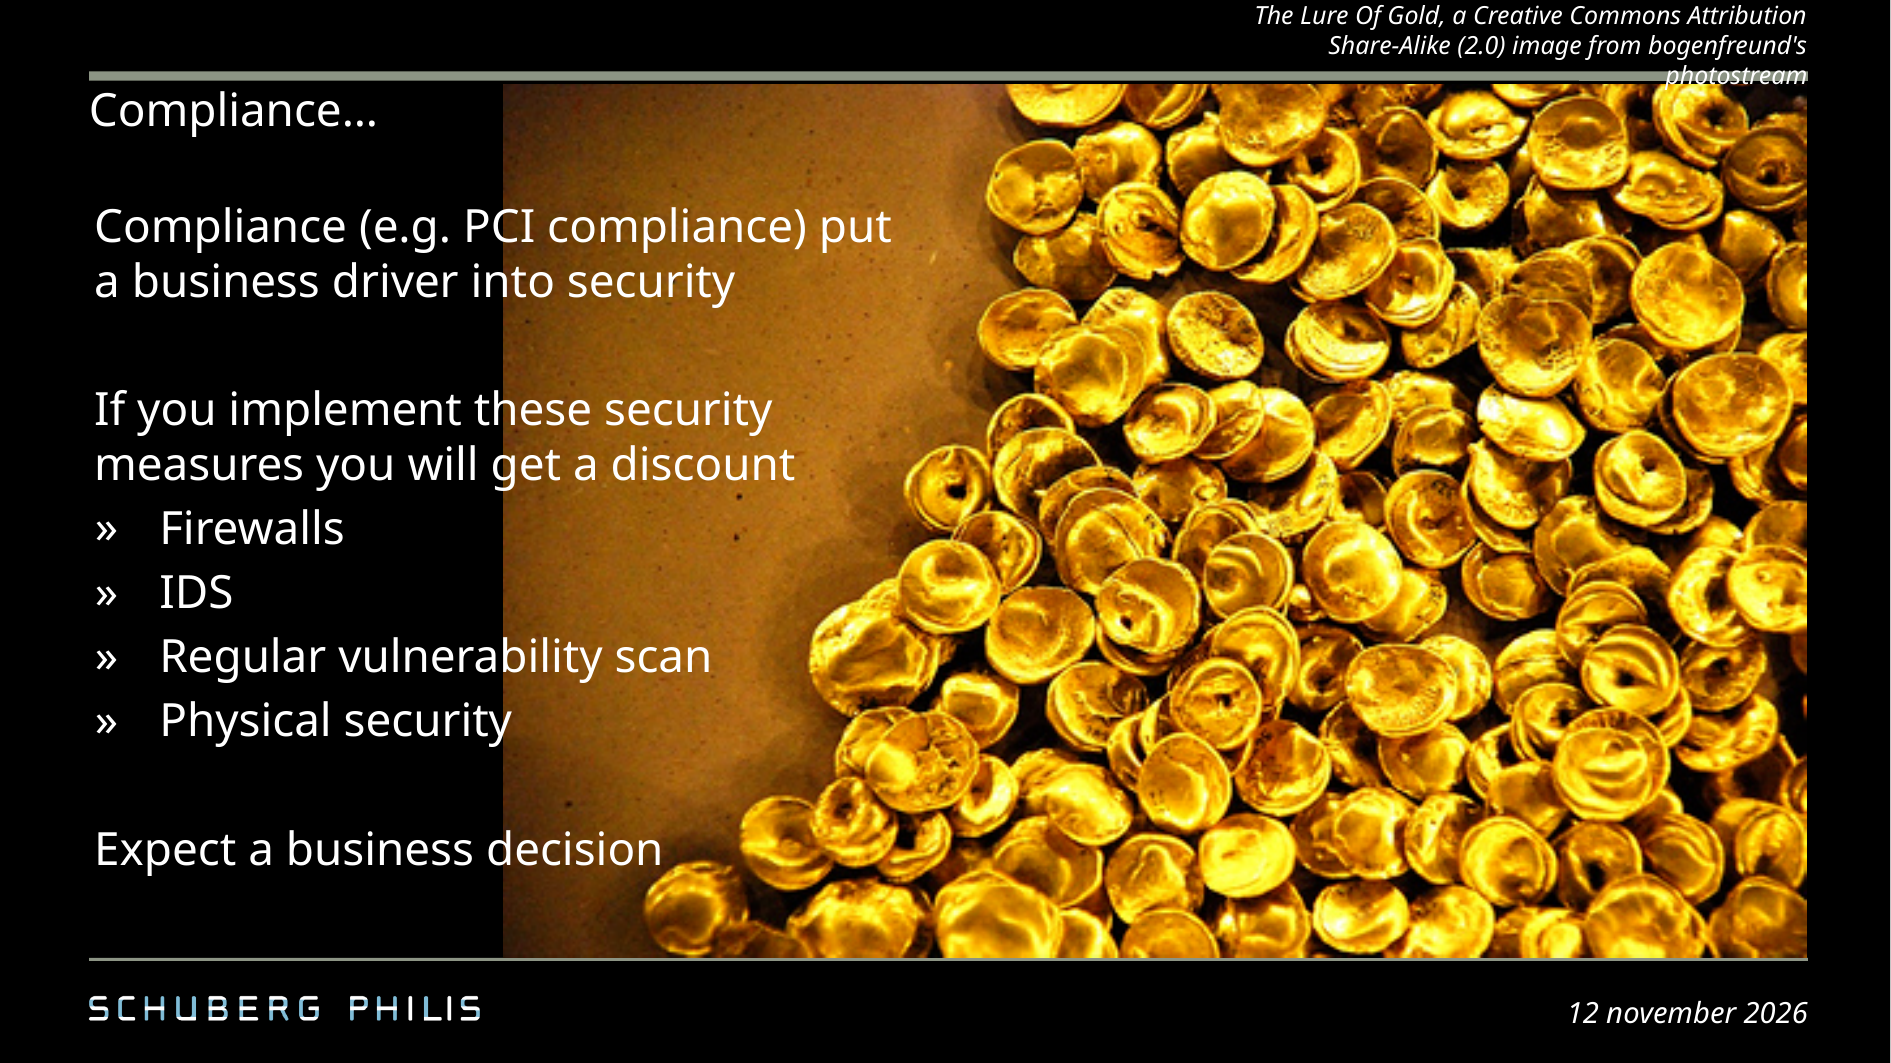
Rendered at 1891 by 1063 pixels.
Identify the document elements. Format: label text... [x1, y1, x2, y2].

picture [88, 995, 480, 1021]
list Compliance (e.g. PCI compliance) put a business driver into security If you implement these security measures you will get a discount Firewalls IDS Regular vulnerability scan Physical security Expect a business decision [93, 196, 498, 950]
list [503, 84, 1807, 958]
title Compliance… [88, 79, 1808, 137]
footer The Lure Of Gold, a Creative Commons Attribution Share-Alike (2.0) image from bogenfreund's photostream [1209, 0, 1809, 75]
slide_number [1366, 994, 1809, 1051]
